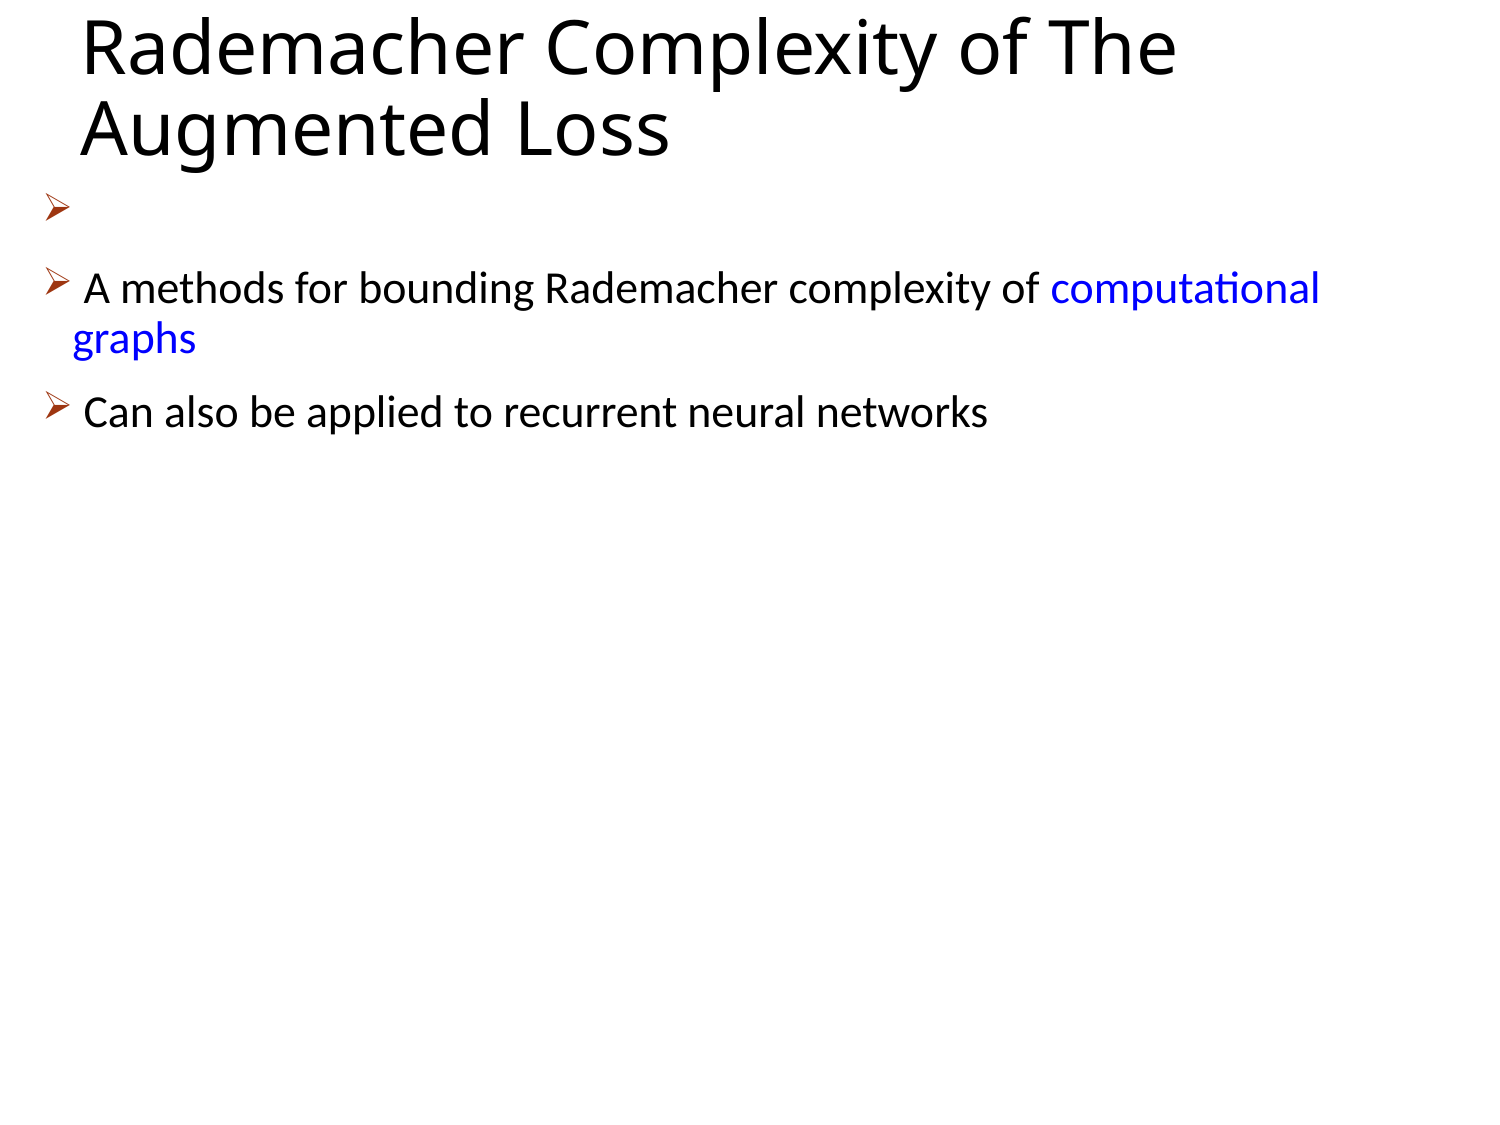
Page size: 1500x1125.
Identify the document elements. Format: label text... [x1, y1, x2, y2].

title Rademacher Complexity of The Augmented Loss [65, 10, 1471, 172]
